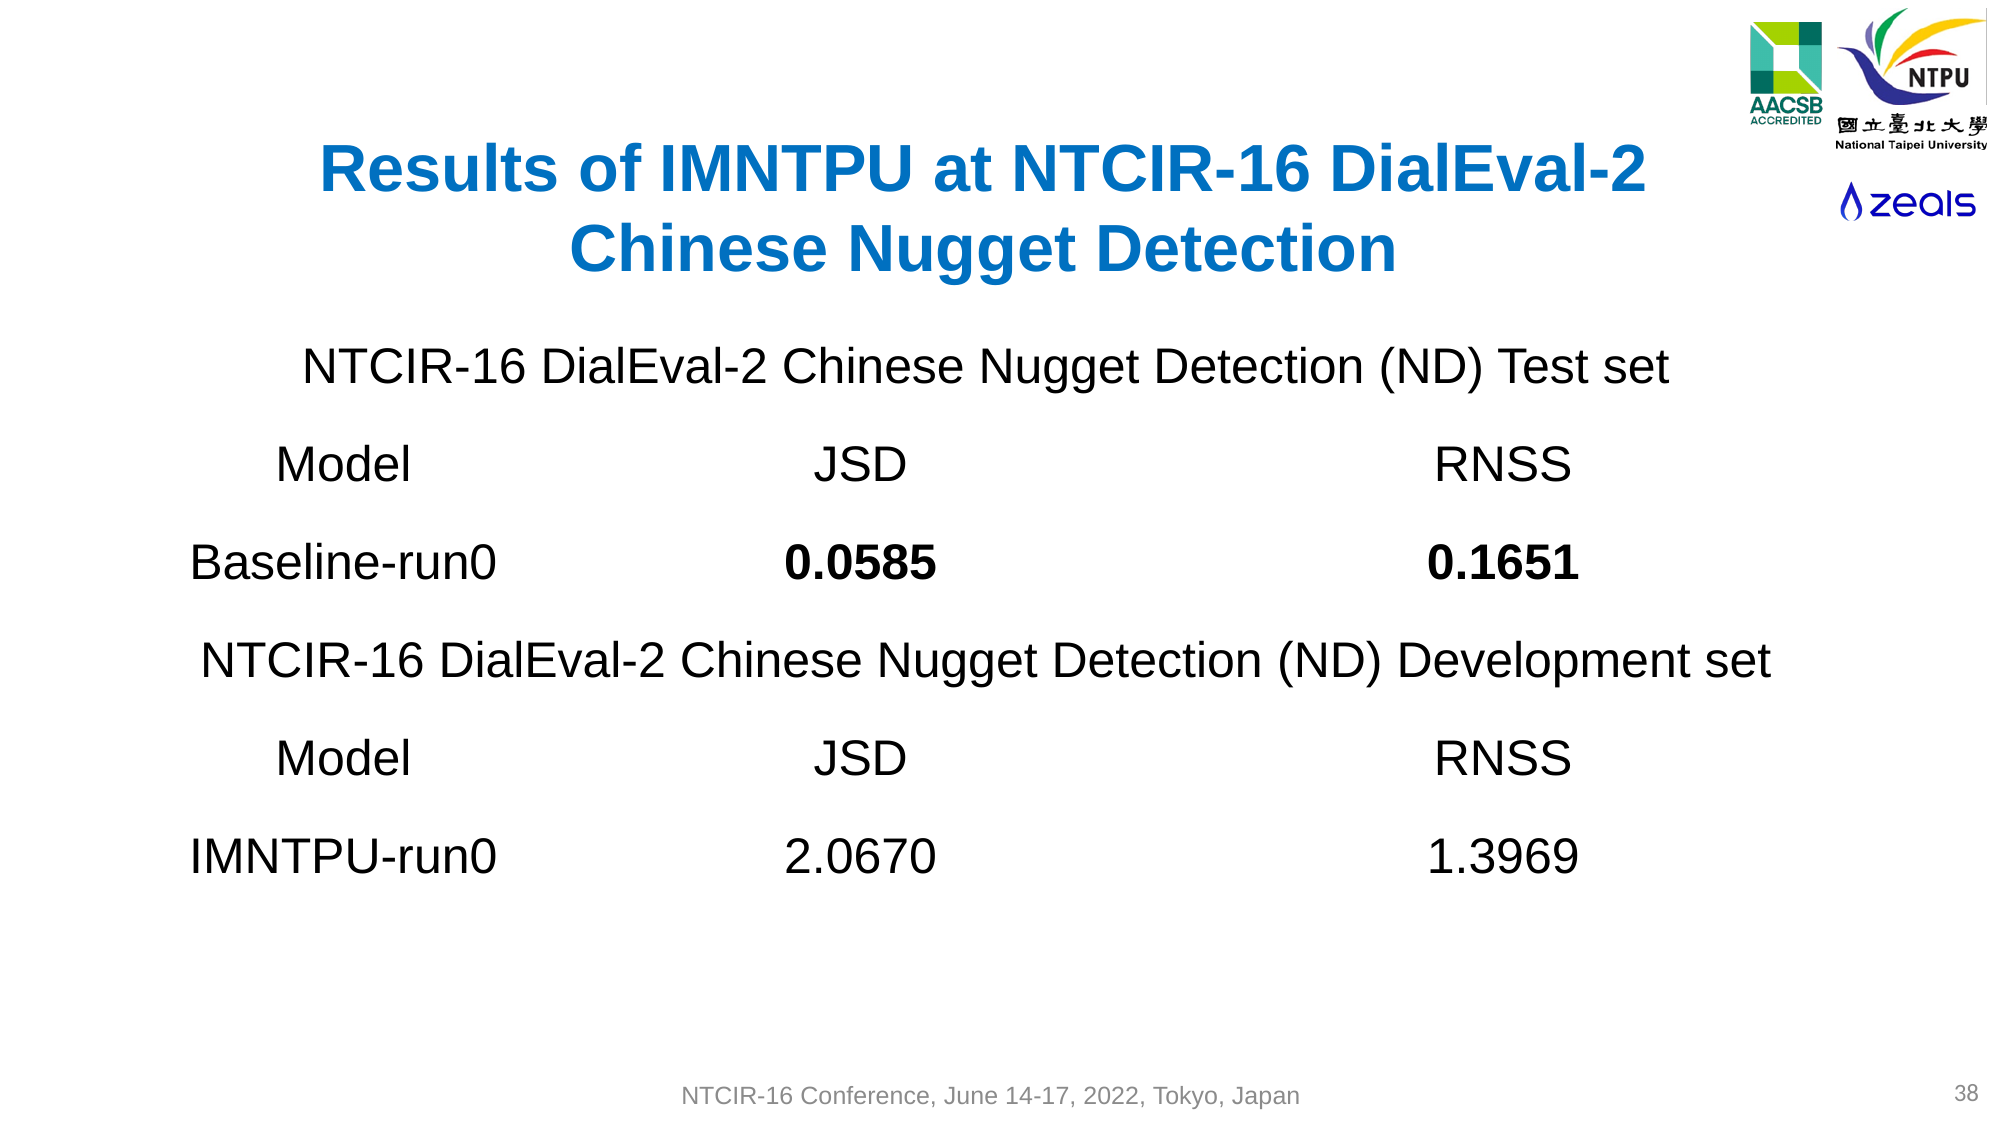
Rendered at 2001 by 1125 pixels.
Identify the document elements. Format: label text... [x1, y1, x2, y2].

text_box Results of IMNTPU at NTCIR-16 DialEval-2 Chinese Nugget Detection [295, 117, 1673, 293]
table_cell Baseline-run0 [147, 513, 540, 611]
table_cell 1.3969 [1181, 807, 1825, 905]
picture [1836, 8, 1987, 150]
table_cell JSD [540, 709, 1181, 807]
table_header NTCIR-16 DialEval-2 Chinese Nugget Detection (ND) Test set [147, 317, 1825, 415]
table_cell Model [147, 709, 540, 807]
table_cell RNSS [1181, 709, 1825, 807]
table_cell 0.1651 [1181, 513, 1825, 611]
table_cell 0.0585 [540, 513, 1181, 611]
table_cell 2.0670 [540, 807, 1181, 905]
table_cell JSD [540, 415, 1181, 513]
table_cell RNSS [1181, 415, 1825, 513]
picture [1829, 165, 1987, 237]
footer NTCIR-16 Conference, June 14-17, 2022, Tokyo, Japan [643, 1064, 1340, 1125]
picture [1745, 22, 1824, 127]
table_cell Model [147, 415, 540, 513]
table_cell NTCIR-16 DialEval-2 Chinese Nugget Detection (ND) Development set [147, 611, 1825, 709]
slide_number 38 [1829, 1063, 1995, 1120]
table_cell IMNTPU-run0 [147, 807, 540, 905]
